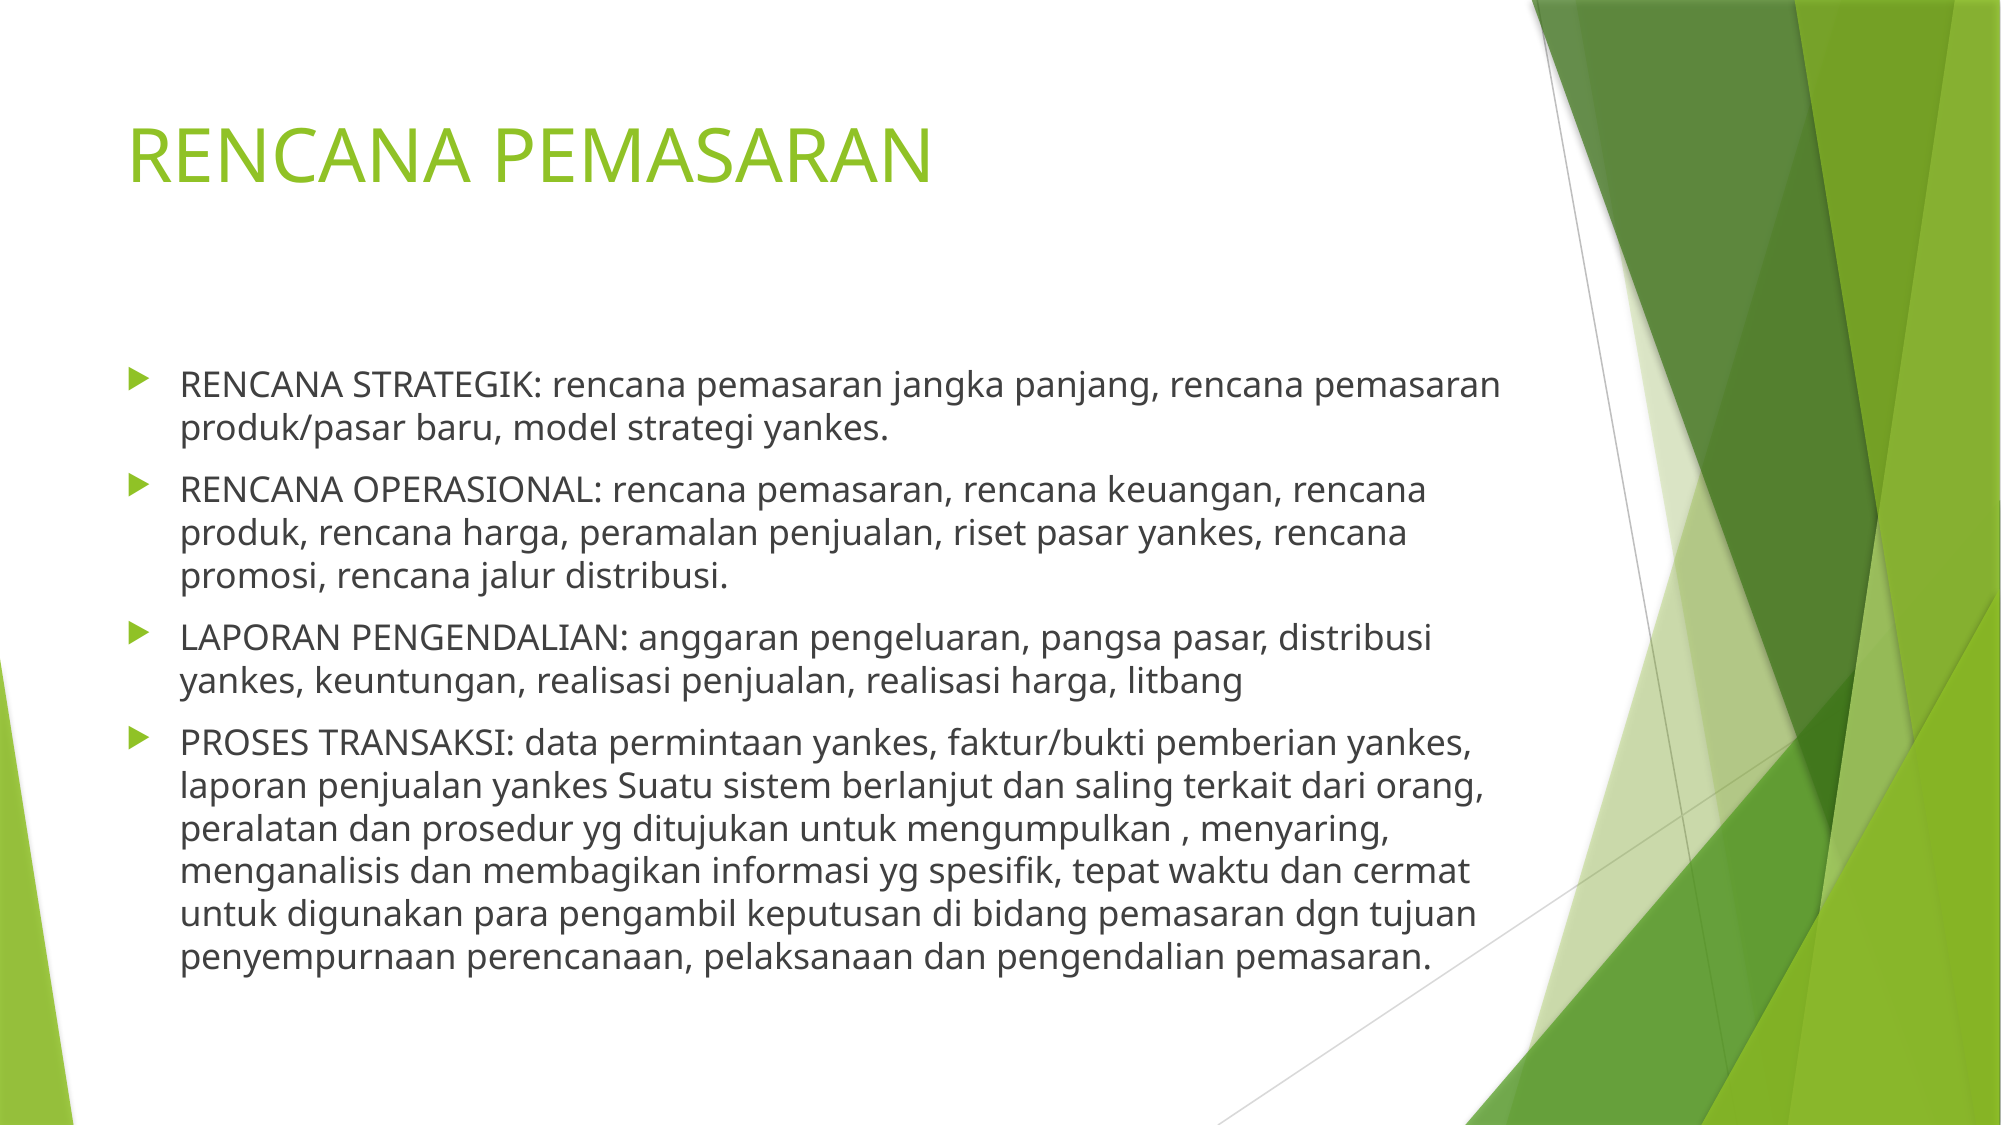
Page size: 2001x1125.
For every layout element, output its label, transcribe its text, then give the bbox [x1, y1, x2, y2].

list RENCANA STRATEGIK: rencana pemasaran jangka panjang, rencana pemasaran produk/pasar baru, model strategi yankes. RENCANA OPERASIONAL: rencana pemasaran, rencana keuangan, rencana produk, rencana harga, peramalan penjualan, riset pasar yankes, rencana promosi, rencana jalur distribusi. LAPORAN PENGENDALIAN: anggaran pengeluaran, pangsa pasar, distribusi yankes, keuntungan, realisasi penjualan, realisasi harga, litbang PROSES TRANSAKSI: data permintaan yankes, faktur/bukti pemberian yankes, laporan penjualan yankes Suatu sistem berlanjut dan saling terkait dari orang, peralatan dan prosedur yg ditujukan untuk mengumpulkan , menyaring, menganalisis dan membagikan informasi yg spesifik, tepat waktu dan cermat untuk digunakan para pengambil keputusan di bidang pemasaran dgn tujuan penyempurnaan perencanaan, pelaksanaan dan pengendalian pemasaran. [111, 354, 1522, 992]
title RENCANA PEMASARAN [111, 99, 1522, 317]
